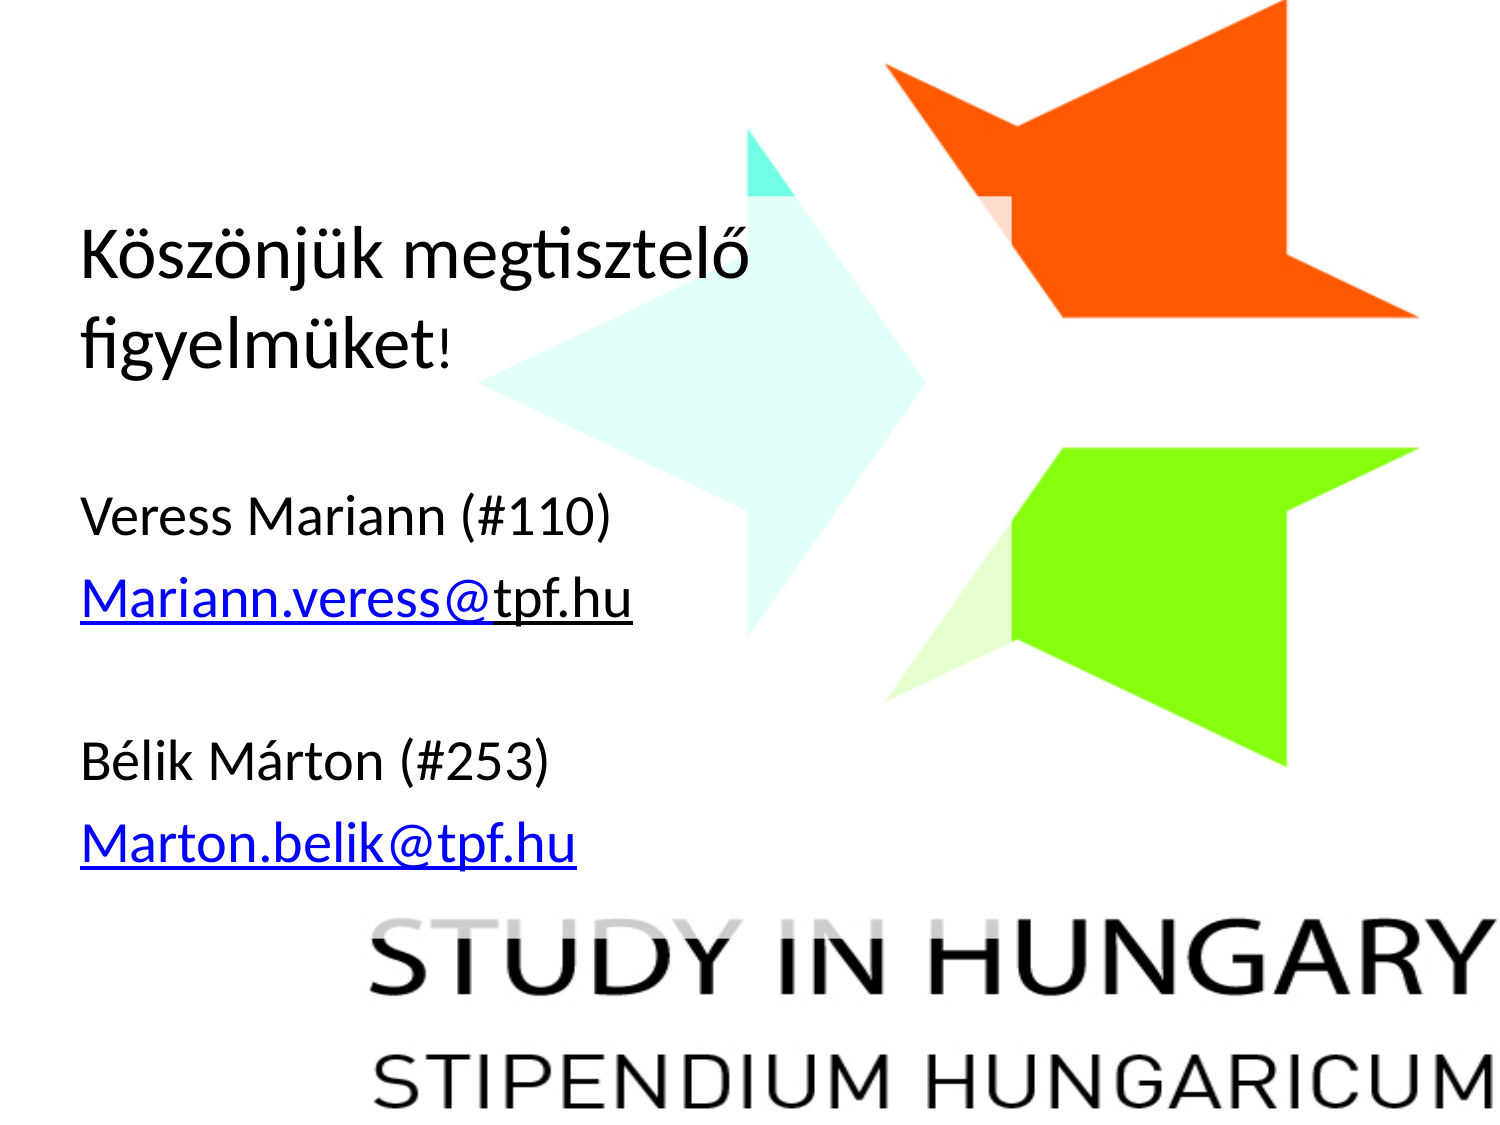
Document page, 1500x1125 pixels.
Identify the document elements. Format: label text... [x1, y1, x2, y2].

list Köszönjük megtisztelő figyelmüket! Veress Mariann (#110) Mariann.veress@tpf.hu Bélik Márton (#253) Marton.belik@tpf.hu [64, 196, 1012, 939]
picture [0, 0, 1500, 1125]
